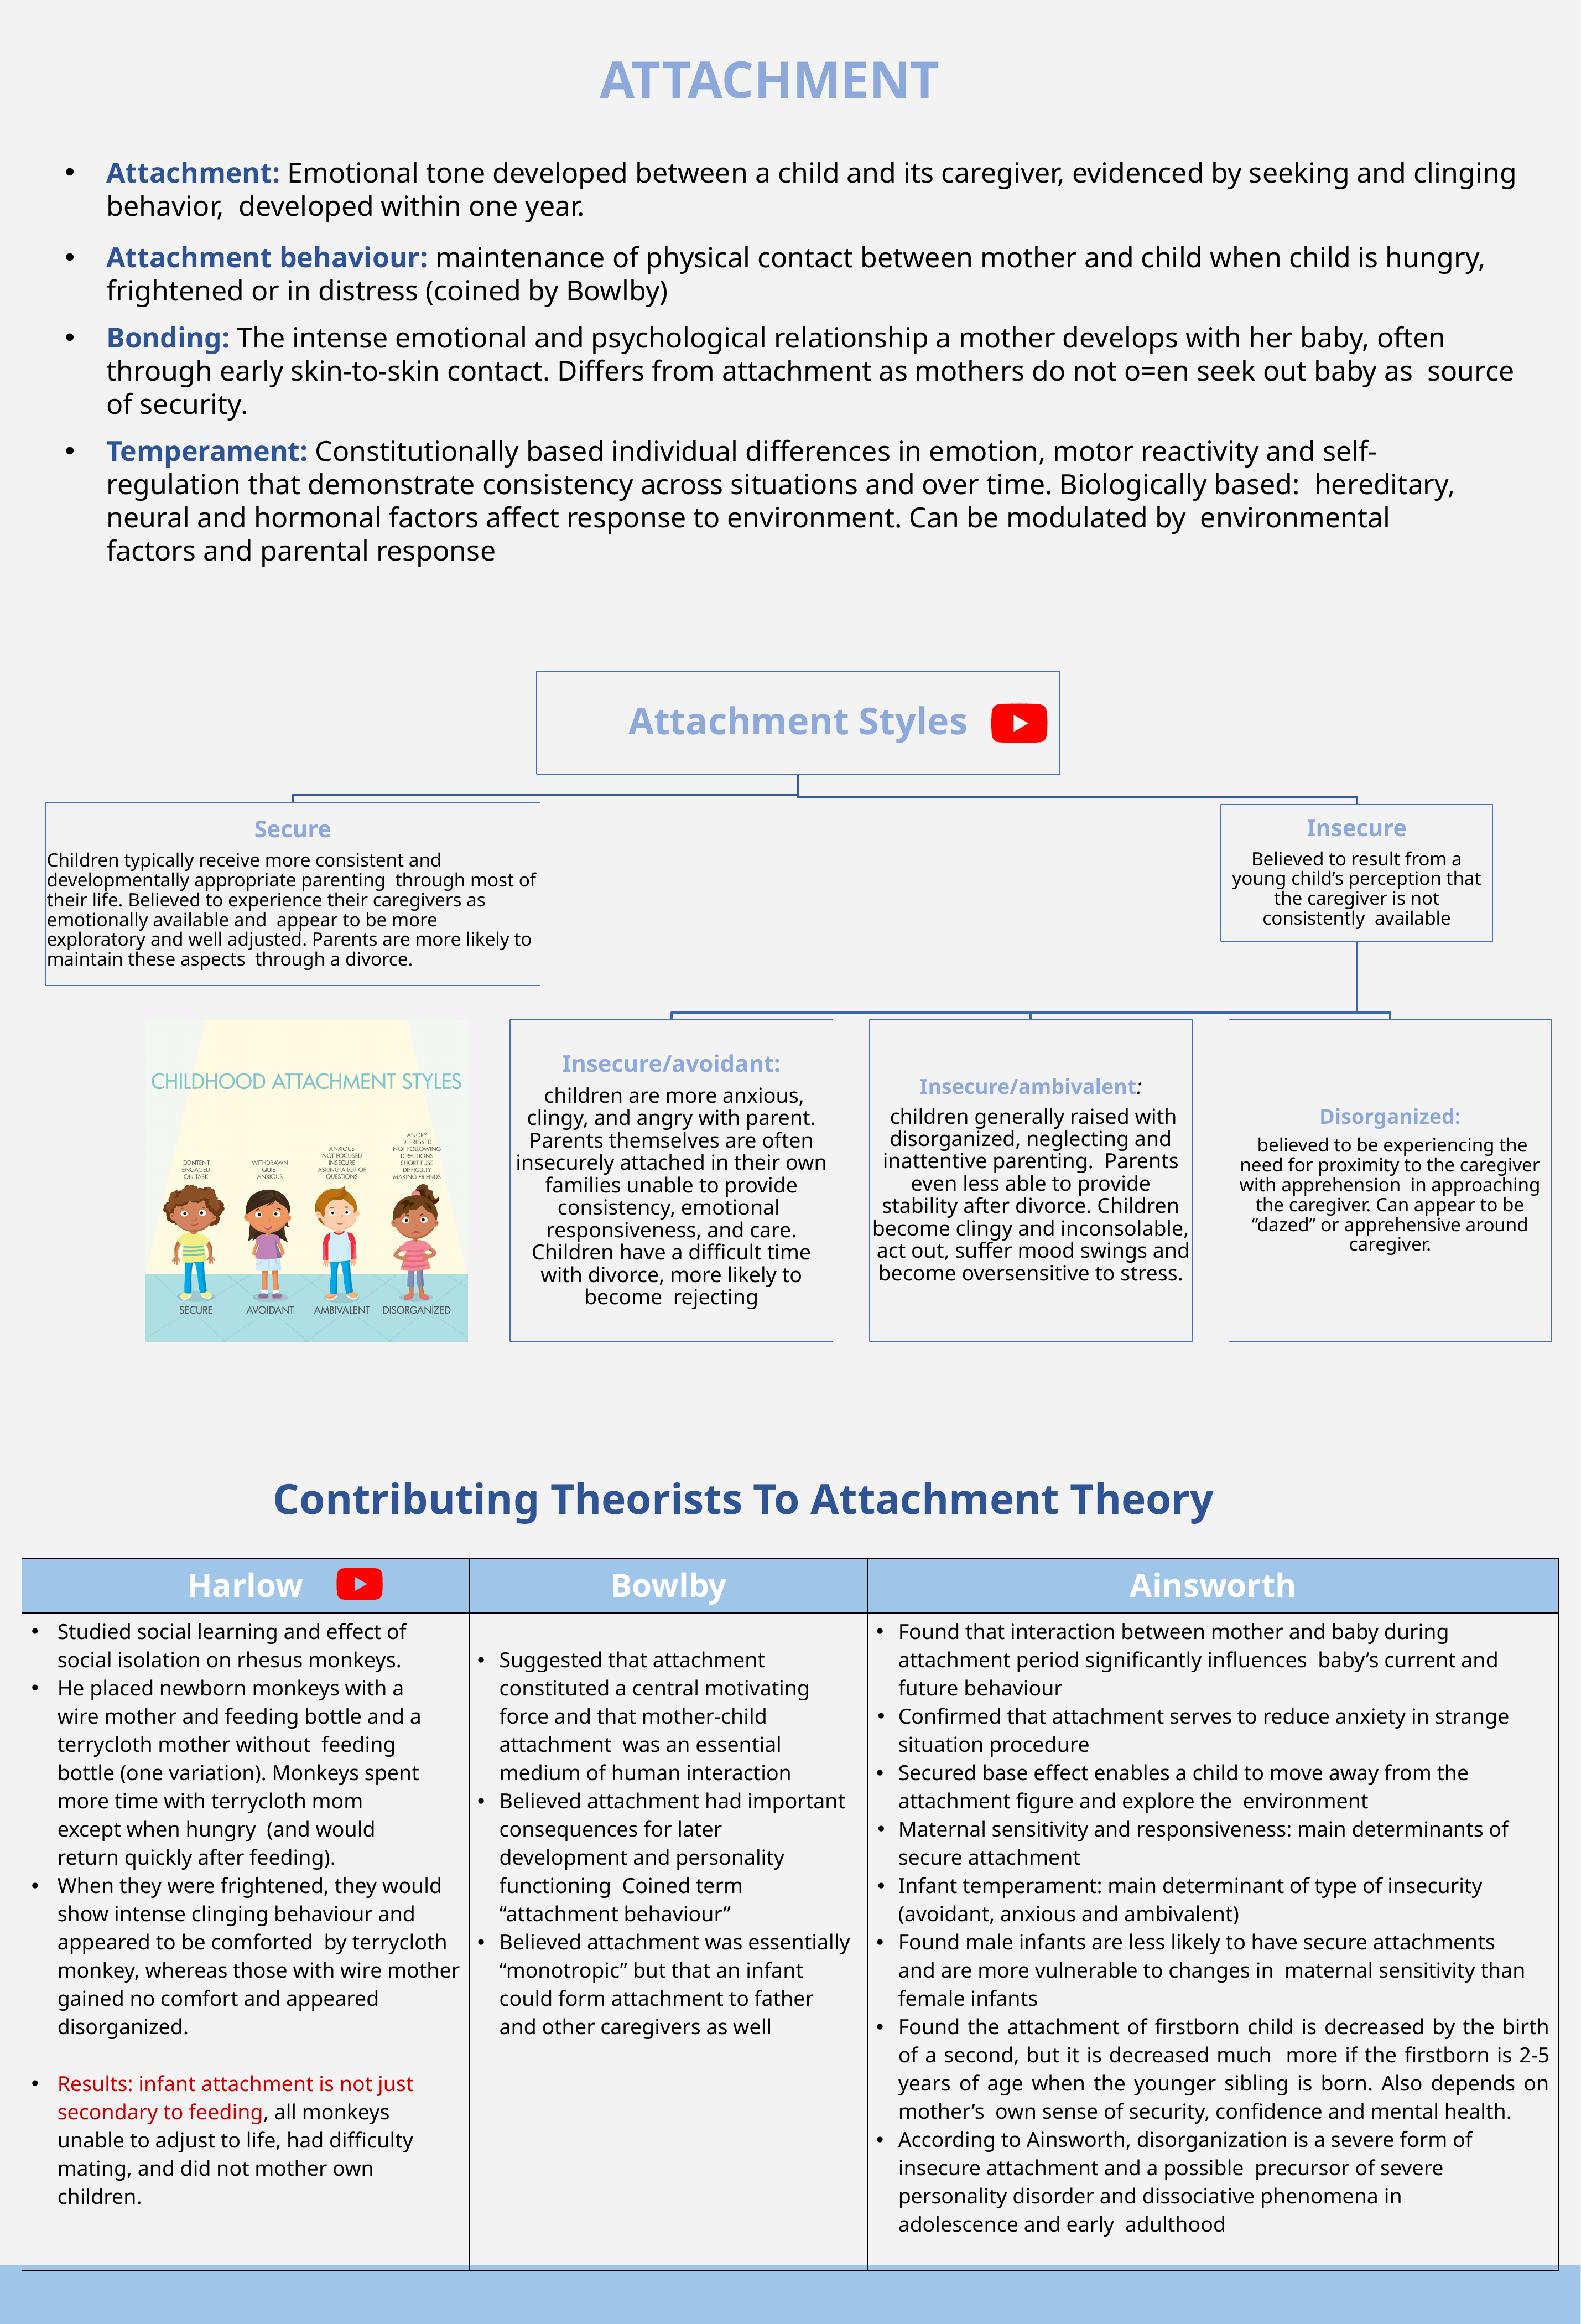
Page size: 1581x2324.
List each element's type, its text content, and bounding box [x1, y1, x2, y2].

text_box ATTACHMENT [591, 43, 989, 113]
table_cell Found that interaction between mother and baby during attachment period signiﬁcantly inﬂuences baby’s current and future behaviour Conﬁrmed that attachment serves to reduce anxiety in strange situation procedure Secured base effect enables a child to move away from the attachment ﬁgure and explore the environment Maternal sensitivity and responsiveness: main determinants of secure attachment Infant temperament: main determinant of type of insecurity (avoidant, anxious and ambivalent) Found male infants are less likely to have secure attachments and are more vulnerable to changes in maternal sensitivity than female infants Found the attachment of ﬁrstborn child is decreased by the birth of a second, but it is decreased much more if the ﬁrstborn is 2-5 years of age when the younger sibling is born. Also depends on mother’s own sense of security, conﬁdence and mental health. According to Ainsworth, disorganization is a severe form of insecure attachment and a possible precursor of severe personality disorder and dissociative phenomena in adolescence and early adulthood [868, 1614, 1558, 2270]
table_header Harlow [22, 1559, 469, 1612]
picture [334, 1565, 384, 1603]
table_cell Suggested that attachment constituted a central motivating force and that mother-child attachment was an essential medium of human interaction Believed attachment had important consequences for later development and personality functioning Coined term “attachment behaviour” Believed attachment was essentially “monotropic” but that an infant could form attachment to father and other caregivers as well [470, 1614, 867, 2270]
table_cell Studied social learning and effect of social isolation on rhesus monkeys. He placed newborn monkeys with a wire mother and feeding bottle and a terrycloth mother without feeding bottle (one variation). Monkeys spent more time with terrycloth mom except when hungry (and would return quickly after feeding). When they were frightened, they would show intense clinging behaviour and appeared to be comforted by terrycloth monkey, whereas those with wire mother gained no comfort and appeared disorganized. Results: infant attachment is not just secondary to feeding, all monkeys unable to adjust to life, had difficulty mating, and did not mother own children. [22, 1614, 469, 2270]
text_box [0, 2265, 1581, 2324]
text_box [45, 671, 1552, 1342]
table_header Ainsworth [868, 1559, 1558, 1612]
table_header Bowlby [470, 1559, 867, 1612]
picture [145, 1020, 468, 1343]
picture [989, 701, 1049, 746]
text_box Contributing Theorists To Attachment Theory [264, 1469, 1402, 1528]
text_box Attachment: Emotional tone developed between a child and its caregiver, evidenced by seeking and clinging behavior, developed within one year. Attachment behaviour: maintenance of physical contact between mother and child when child is hungry, frightened or in distress (coined by Bowlby) Bonding: The intense emotional and psychological relationship a mother develops with her baby, often through early skin-to-skin contact. Diﬀers from attachment as mothers do not o=en seek out baby as source of security. Temperament: Constitutionally based individual diﬀerences in emotion, motor reactivity and self- regulation that demonstrate consistency across situations and over time. Biologically based: hereditary, neural and hormonal factors aﬀect response to environment. Can be modulated by environmental factors and parental response [64, 142, 1556, 571]
